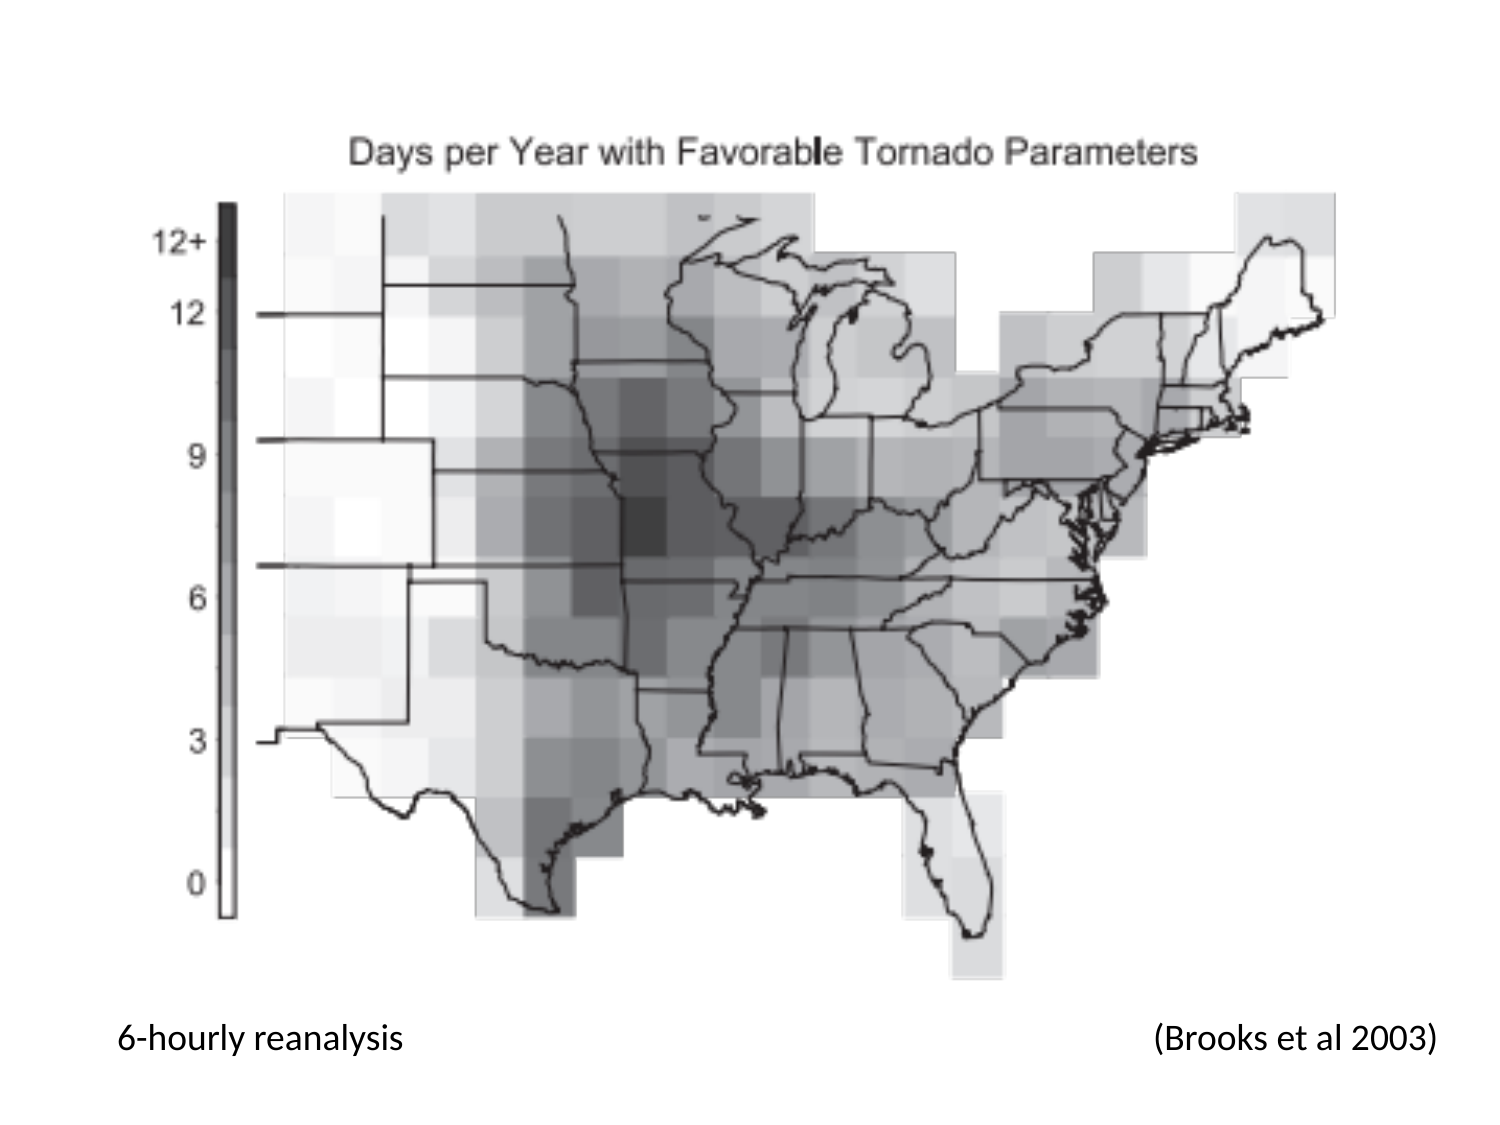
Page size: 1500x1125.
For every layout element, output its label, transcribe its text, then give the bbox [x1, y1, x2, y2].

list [0, 125, 1500, 991]
text_box (Brooks et al 2003) [1138, 1006, 1454, 1066]
text_box 6-hourly reanalysis [102, 1006, 420, 1066]
